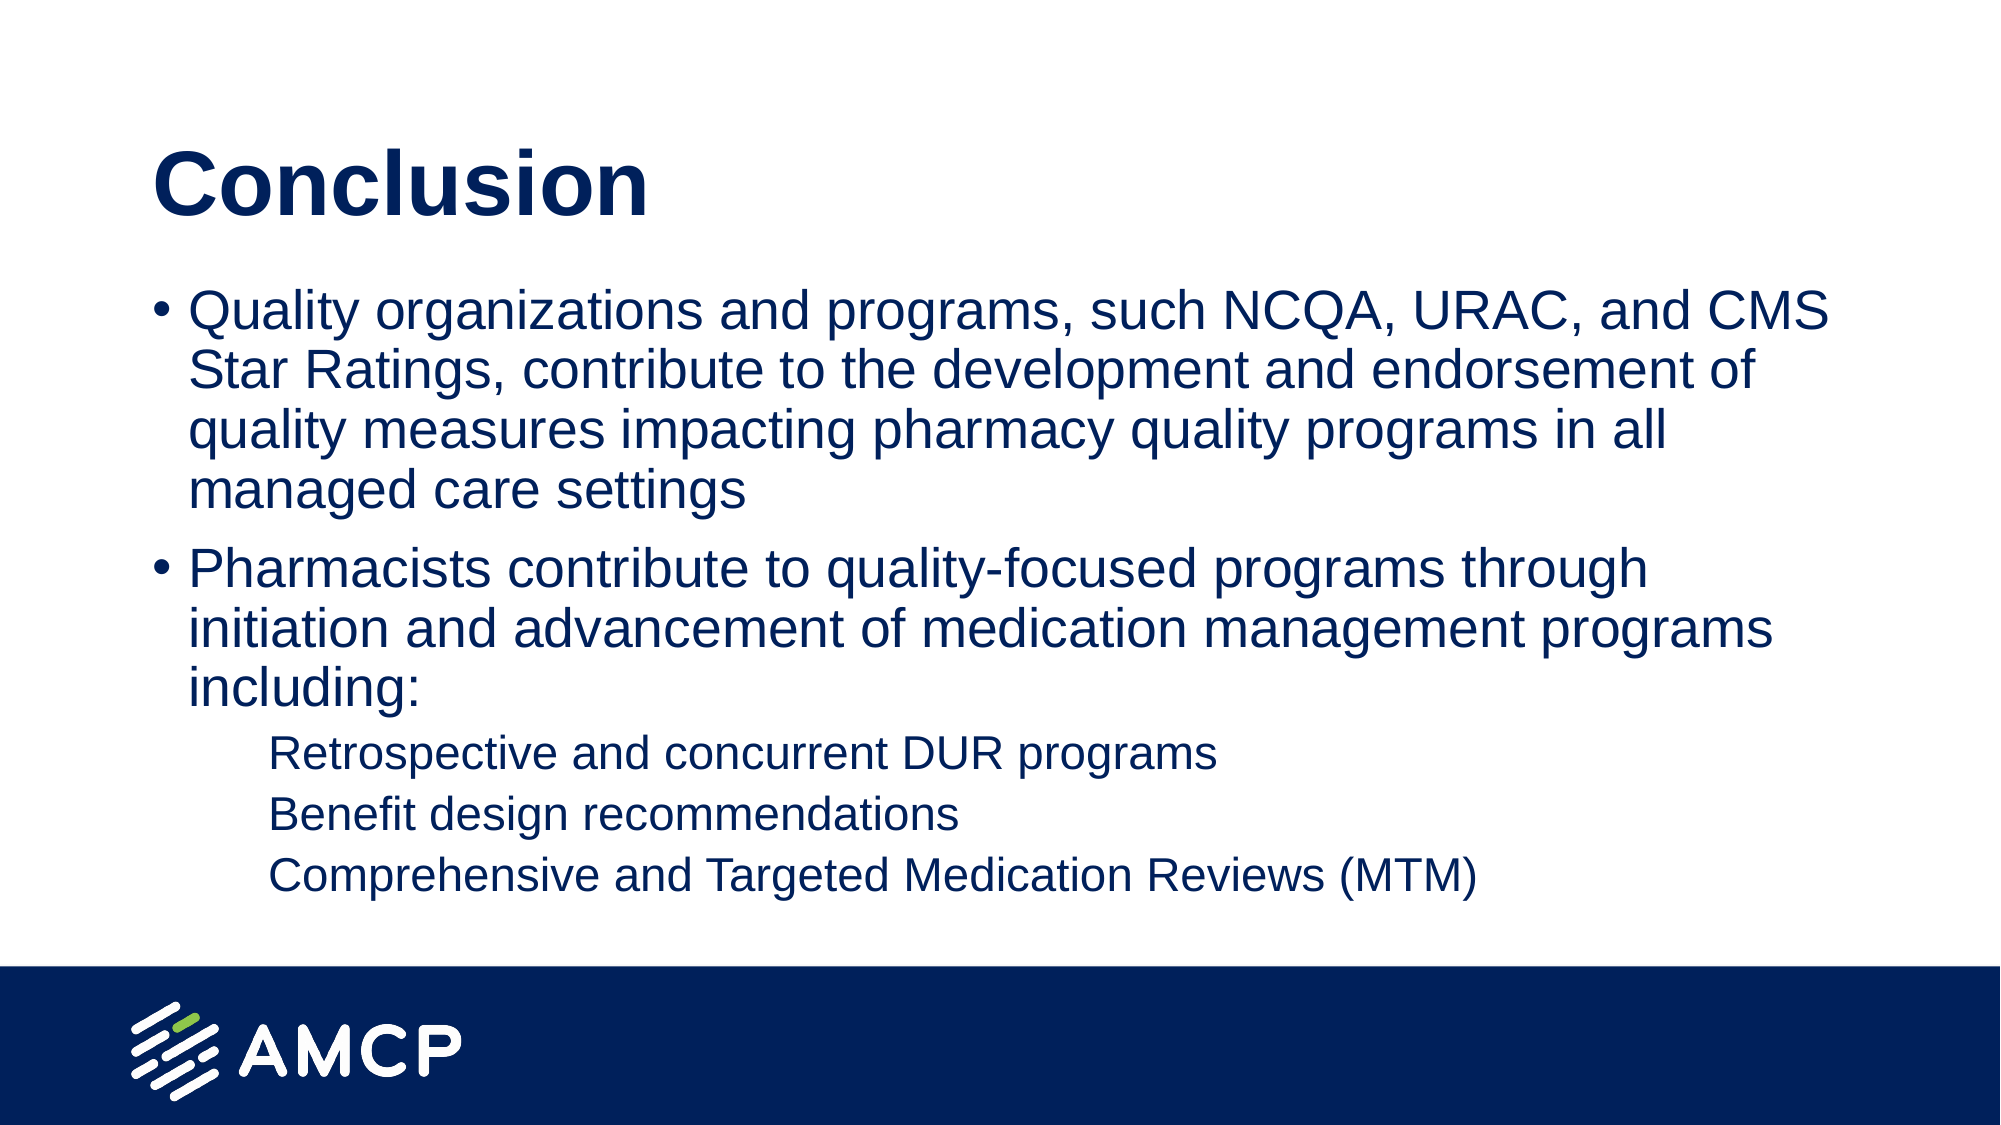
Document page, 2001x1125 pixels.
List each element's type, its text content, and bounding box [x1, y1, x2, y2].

title Conclusion [137, 76, 1863, 273]
list Quality organizations and programs, such NCQA, URAC, and CMS Star Ratings, contribute to the development and endorsement of quality measures impacting pharmacy quality programs in all managed care settings Pharmacists contribute to quality-focused programs through initiation and advancement of medication management programs including: Retrospective and concurrent DUR programs Benefit design recommendations Comprehensive and Targeted Medication Reviews (MTM) [137, 273, 1863, 915]
picture [0, 666, 813, 1125]
